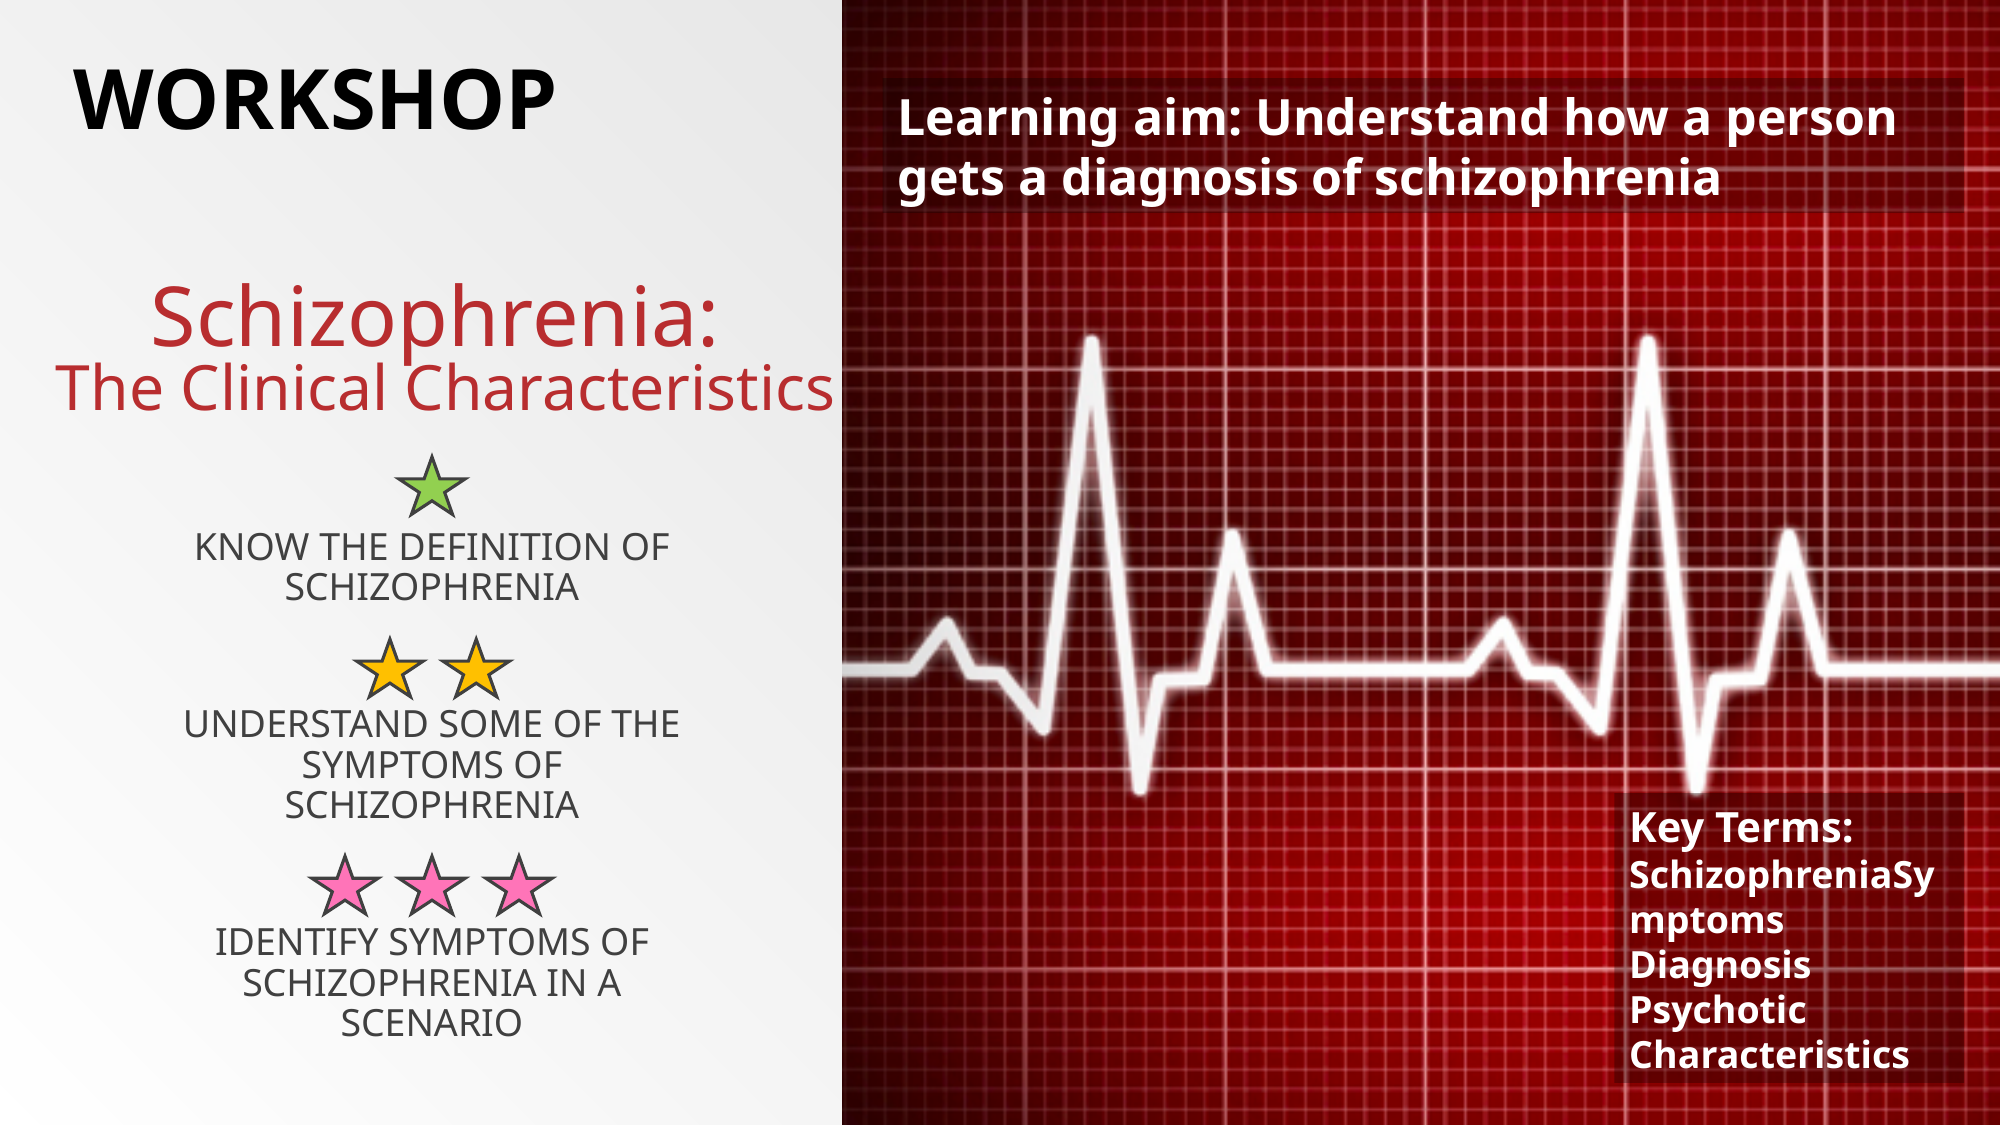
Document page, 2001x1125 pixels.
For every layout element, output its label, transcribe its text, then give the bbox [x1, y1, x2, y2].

text_box WORKSHOP [59, 38, 842, 154]
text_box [311, 456, 553, 914]
picture [842, 0, 2000, 1125]
title Schizophrenia: The Clinical Characteristics [34, 120, 842, 431]
subtitle Know the definition of schizophrenia Understand some of the symptoms of schizophrenia Identify symptoms of schizophrenia in a scenario [166, 520, 698, 1066]
